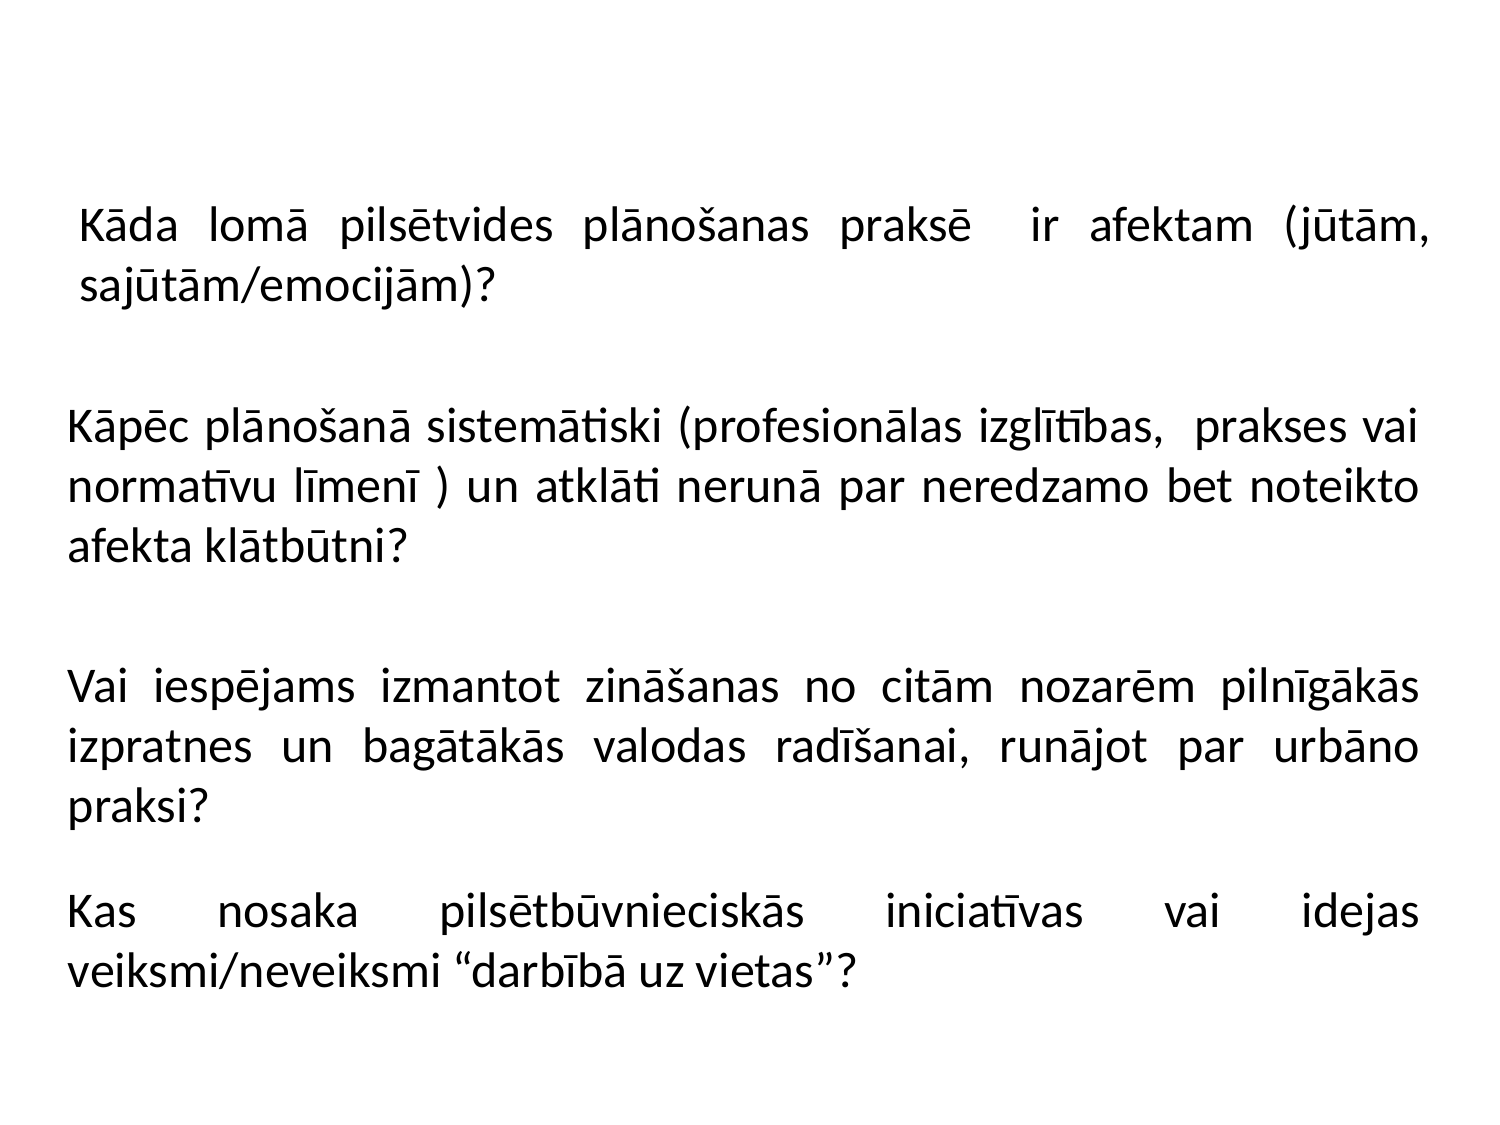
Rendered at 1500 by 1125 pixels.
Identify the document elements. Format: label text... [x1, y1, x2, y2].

text_box Kāpēc plānošanā sistemātiski (profesionālas izglītības, prakses vai normatīvu līmenī ) un atklāti nerunā par neredzamo bet noteikto afekta klātbūtni? [53, 385, 1436, 580]
text_box Kāda lomā pilsētvides plānošanas praksē ir afektam (jūtām, sajūtām/emocijām)? [64, 184, 1447, 320]
text_box Vai iespējams izmantot zināšanas no citām nozarēm pilnīgākās izpratnes un bagātākās valodas radīšanai, runājot par urbāno praksi? [53, 645, 1436, 840]
text_box Kas nosaka pilsētbūvnieciskās iniciatīvas vai idejas veiksmi/neveiksmi “darbībā uz vietas”? [53, 869, 1436, 1005]
